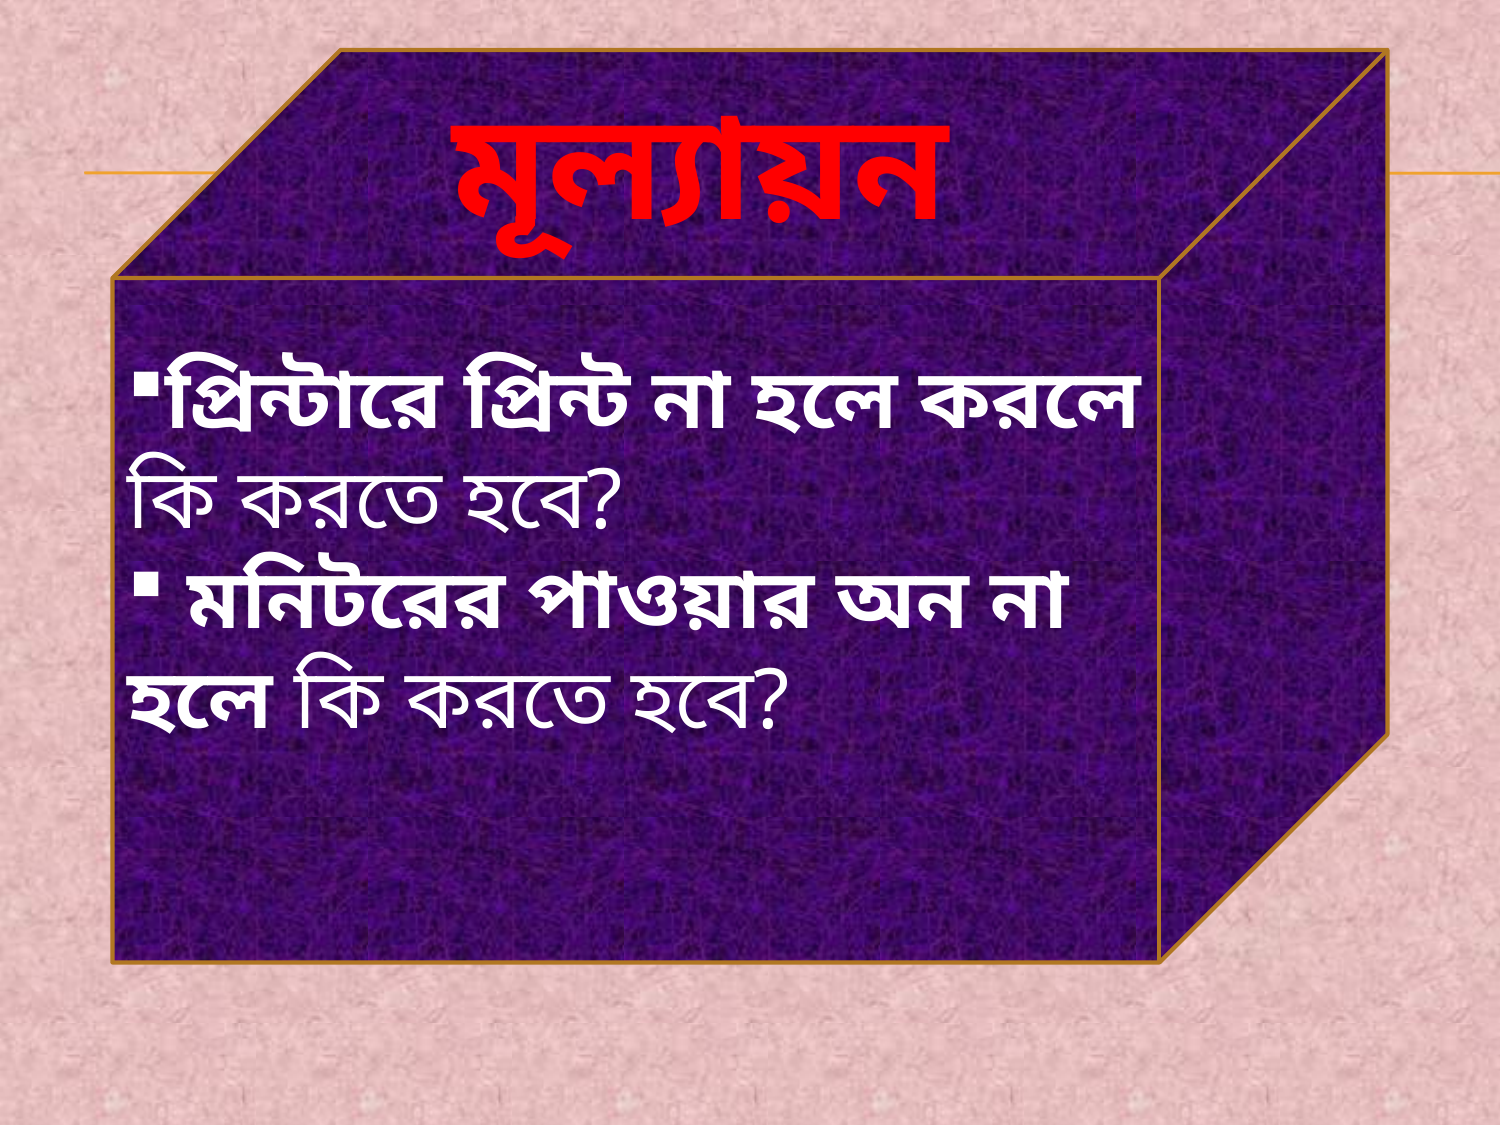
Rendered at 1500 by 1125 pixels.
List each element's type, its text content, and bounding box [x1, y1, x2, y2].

picture [0, 0, 1500, 1125]
text_box মূল্যায়ন [437, 62, 1000, 303]
text_box [110, 47, 1390, 965]
text_box প্রিন্টারে প্রিন্ট না হলে করলে কি করতে হবে? মনিটরের পাওয়ার অন না হলে কি করতে হবে? [112, 337, 1163, 753]
